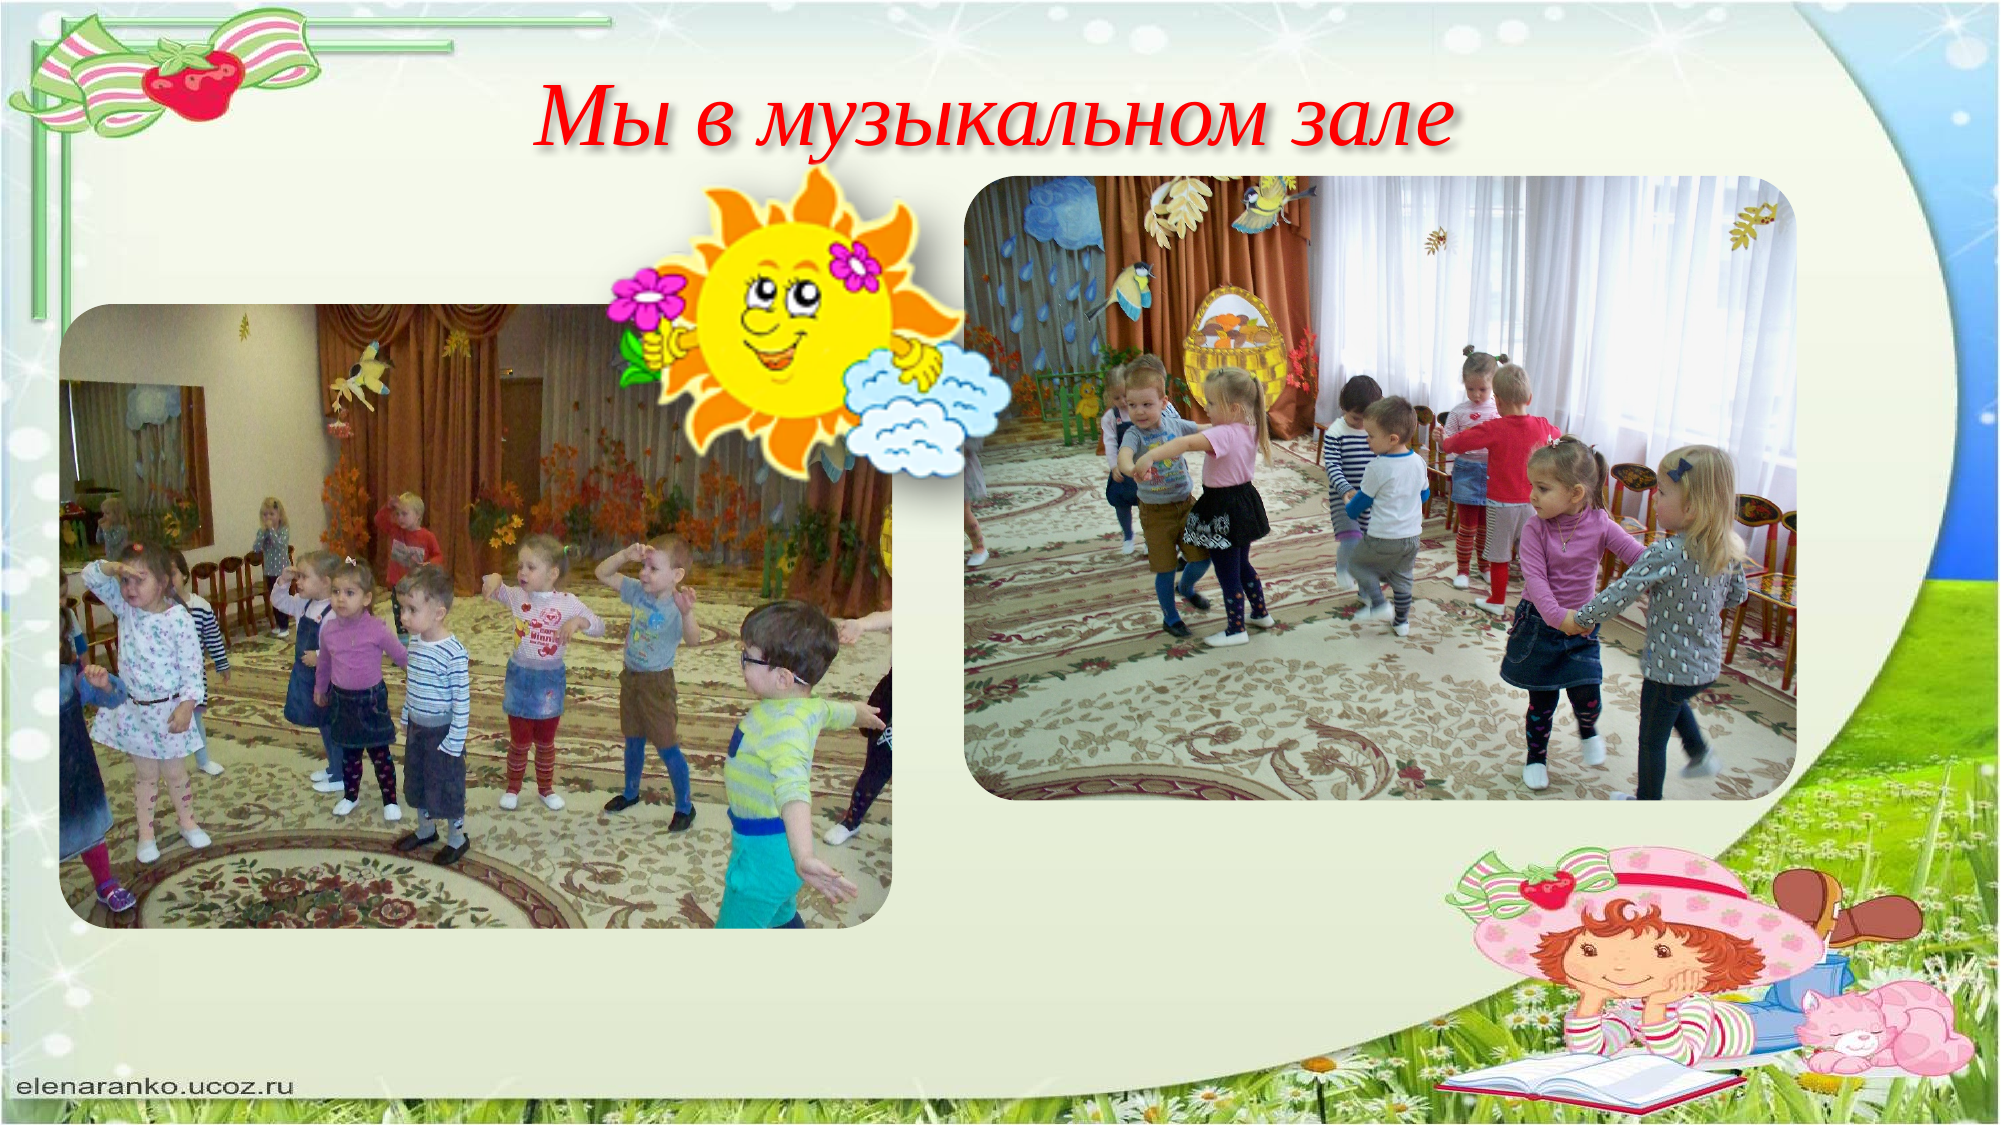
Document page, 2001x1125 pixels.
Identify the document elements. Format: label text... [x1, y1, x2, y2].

title Мы в музыкальном зале [95, 15, 1896, 203]
picture [0, 0, 2001, 1125]
